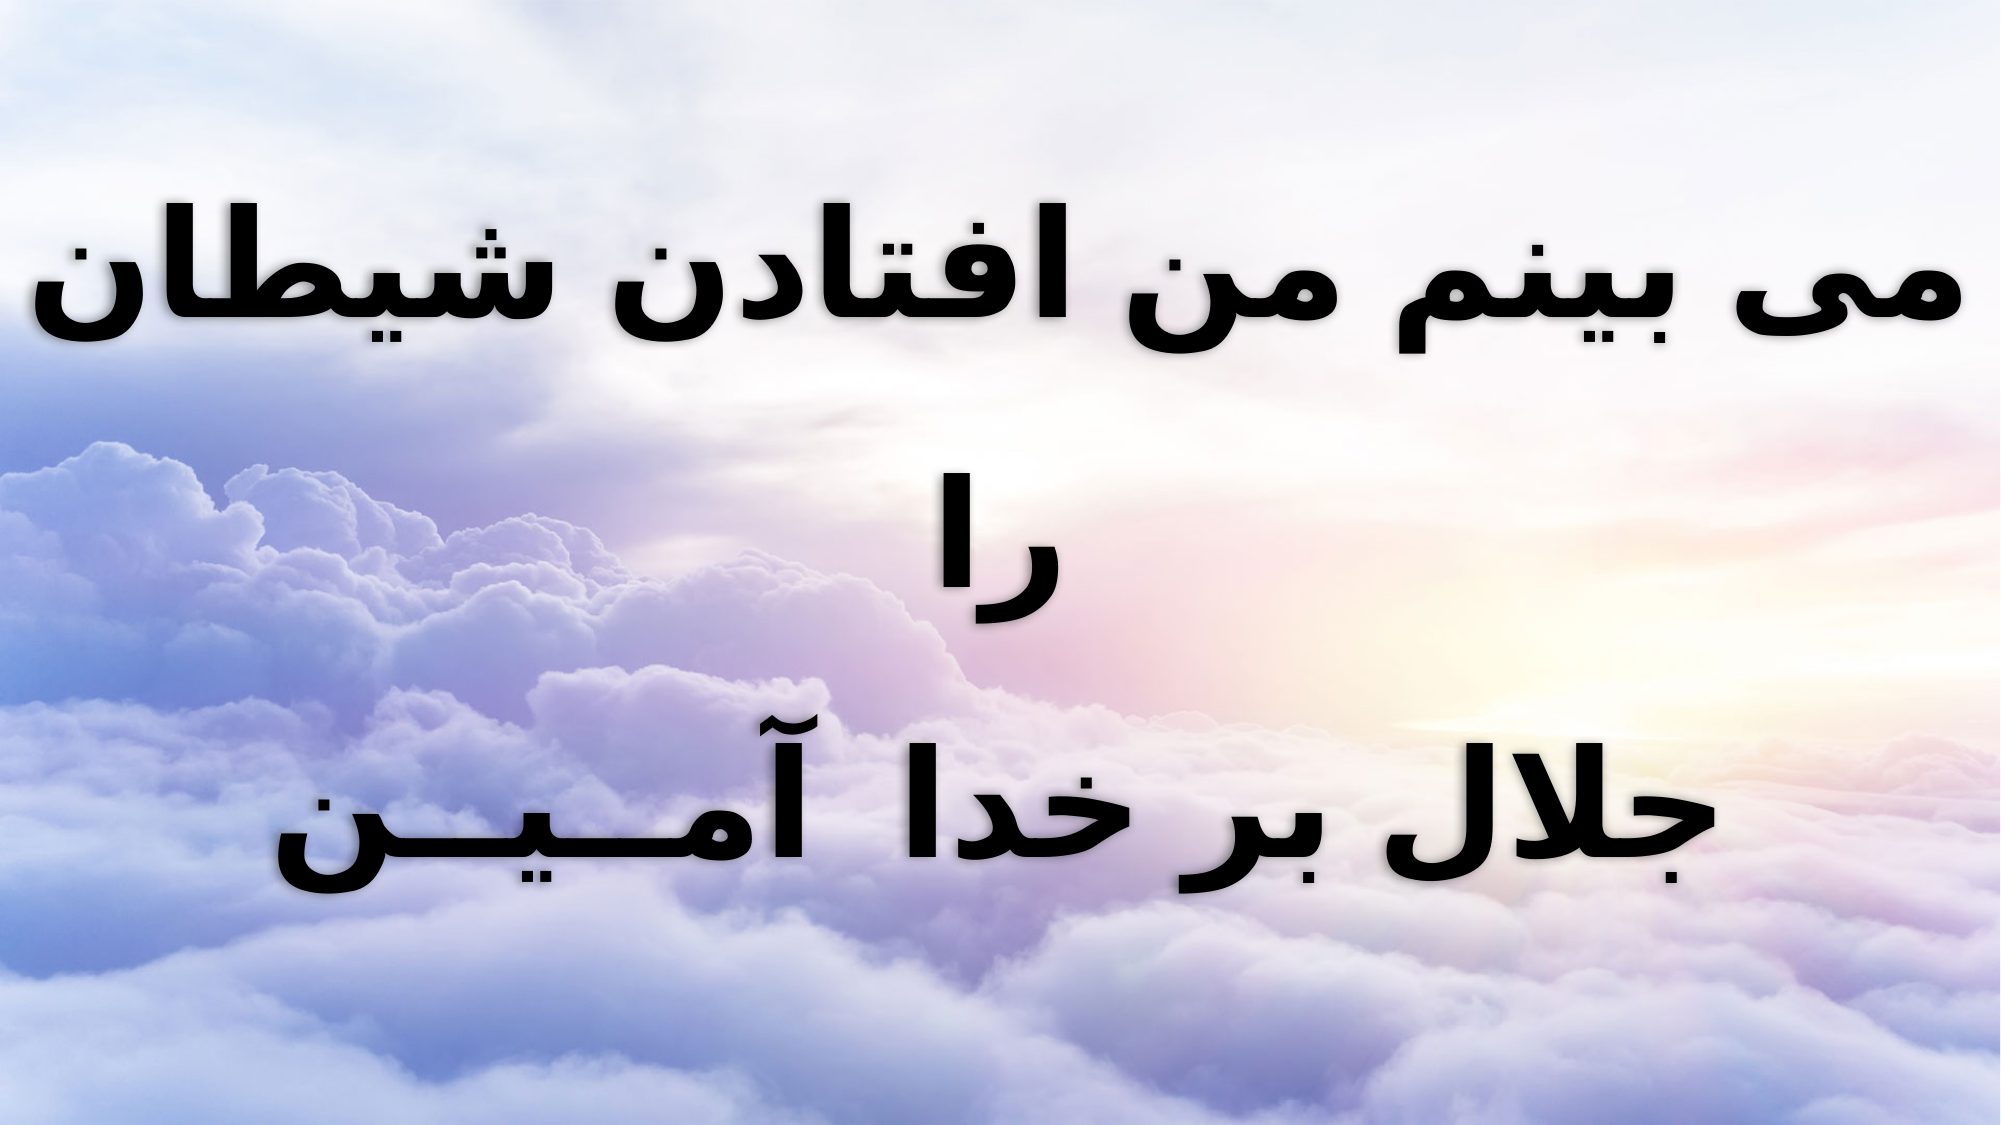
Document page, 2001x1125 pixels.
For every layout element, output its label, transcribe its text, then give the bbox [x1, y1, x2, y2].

picture [0, 0, 2001, 1125]
text_box می بینم من افتادن شیطان را جلال بر خدا آمــیــن [0, 0, 2000, 895]
